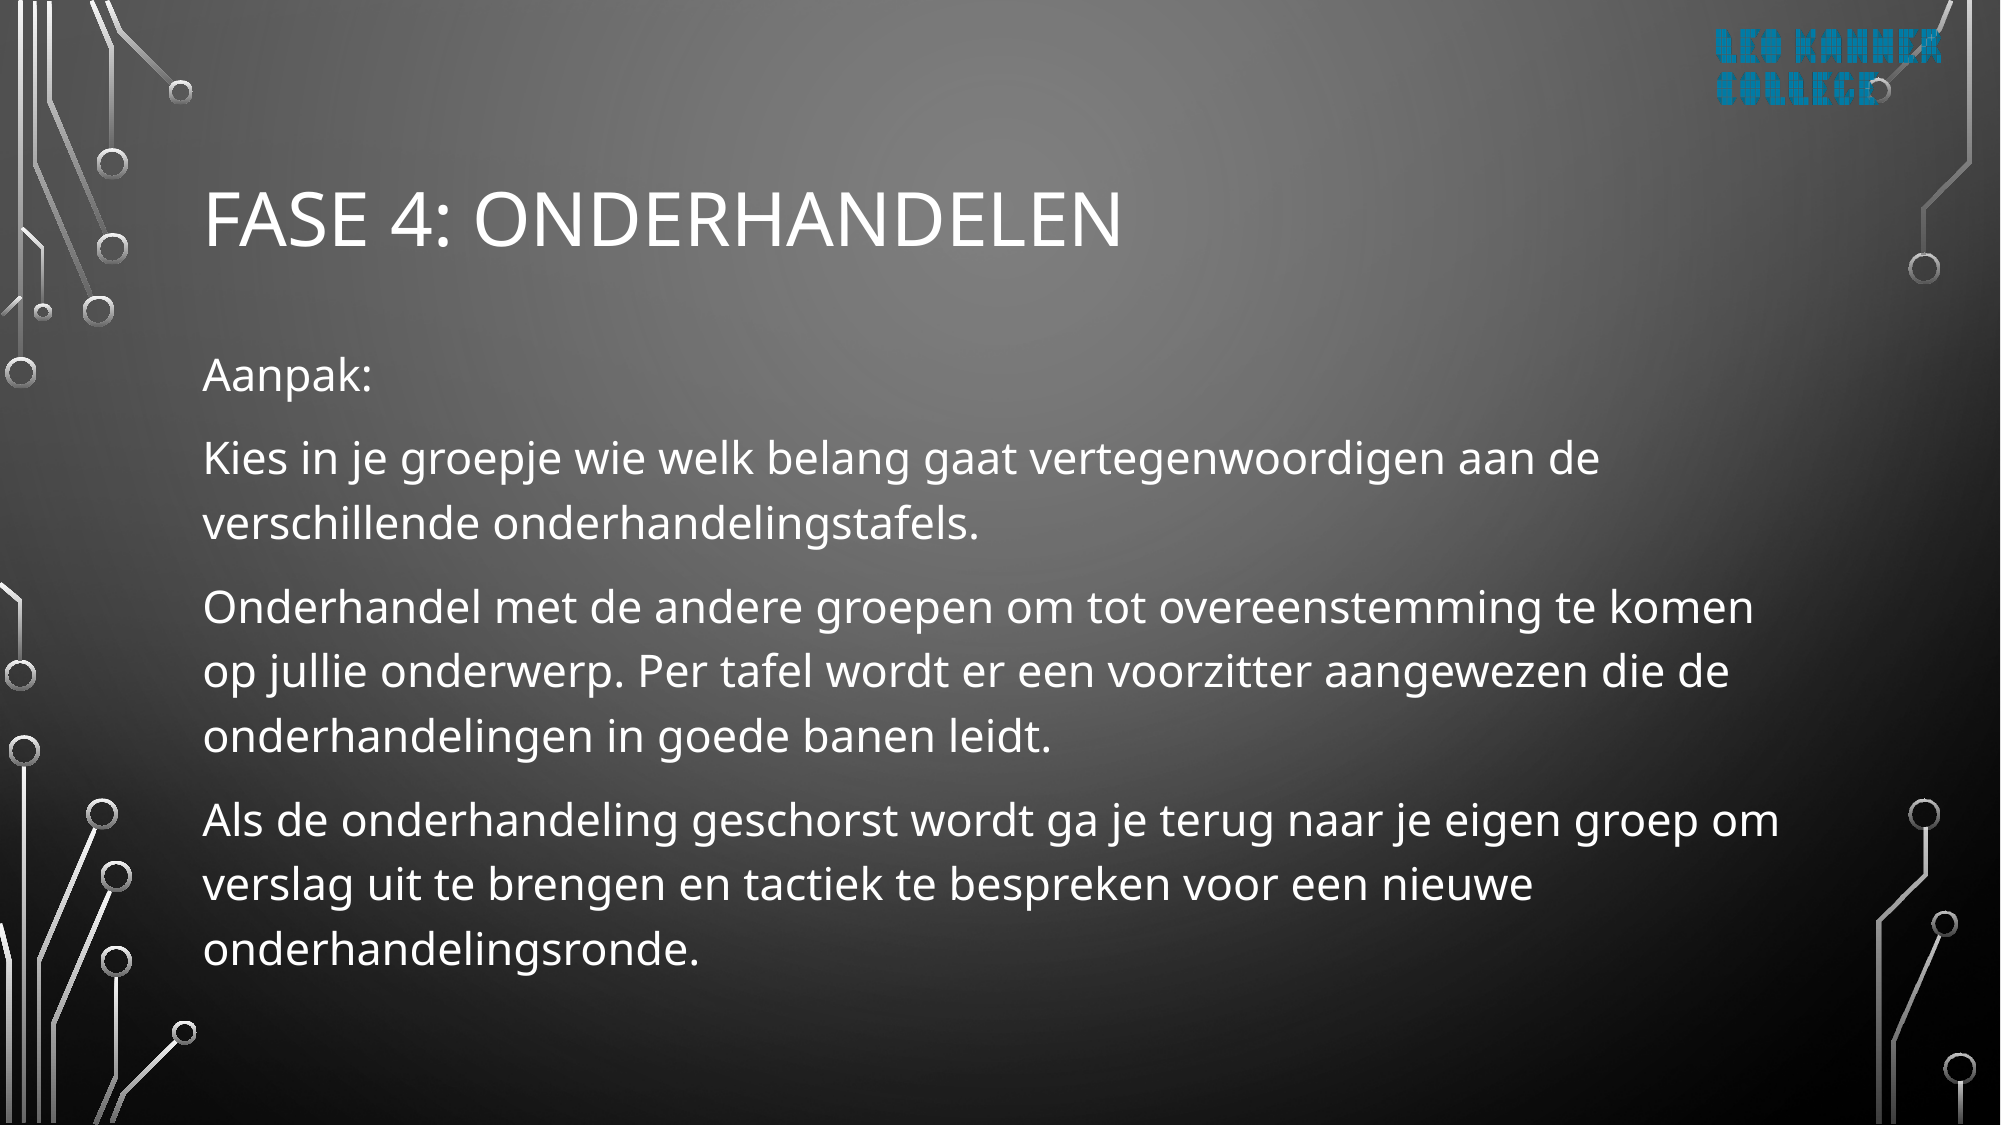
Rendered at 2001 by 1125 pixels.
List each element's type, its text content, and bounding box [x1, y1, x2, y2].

picture [1937, 41, 1941, 51]
title Fase 4: onderhandelen [187, 101, 1813, 328]
picture [1716, 29, 1941, 106]
picture [1801, 29, 1810, 37]
list Aanpak: Kies in je groepje wie welk belang gaat vertegenwoordigen aan de verschillende onderhandelingstafels. Onderhandel met de andere groepen om tot overeenstemming te komen op jullie onderwerp. Per tafel wordt er een voorzitter aangewezen die de onderhandelingen in goede banen leidt. Als de onderhandeling geschorst wordt ga je terug naar je eigen groep om verslag uit te brengen en tactiek te bespreken voor een nieuwe onderhandelingsronde. [187, 328, 1813, 983]
